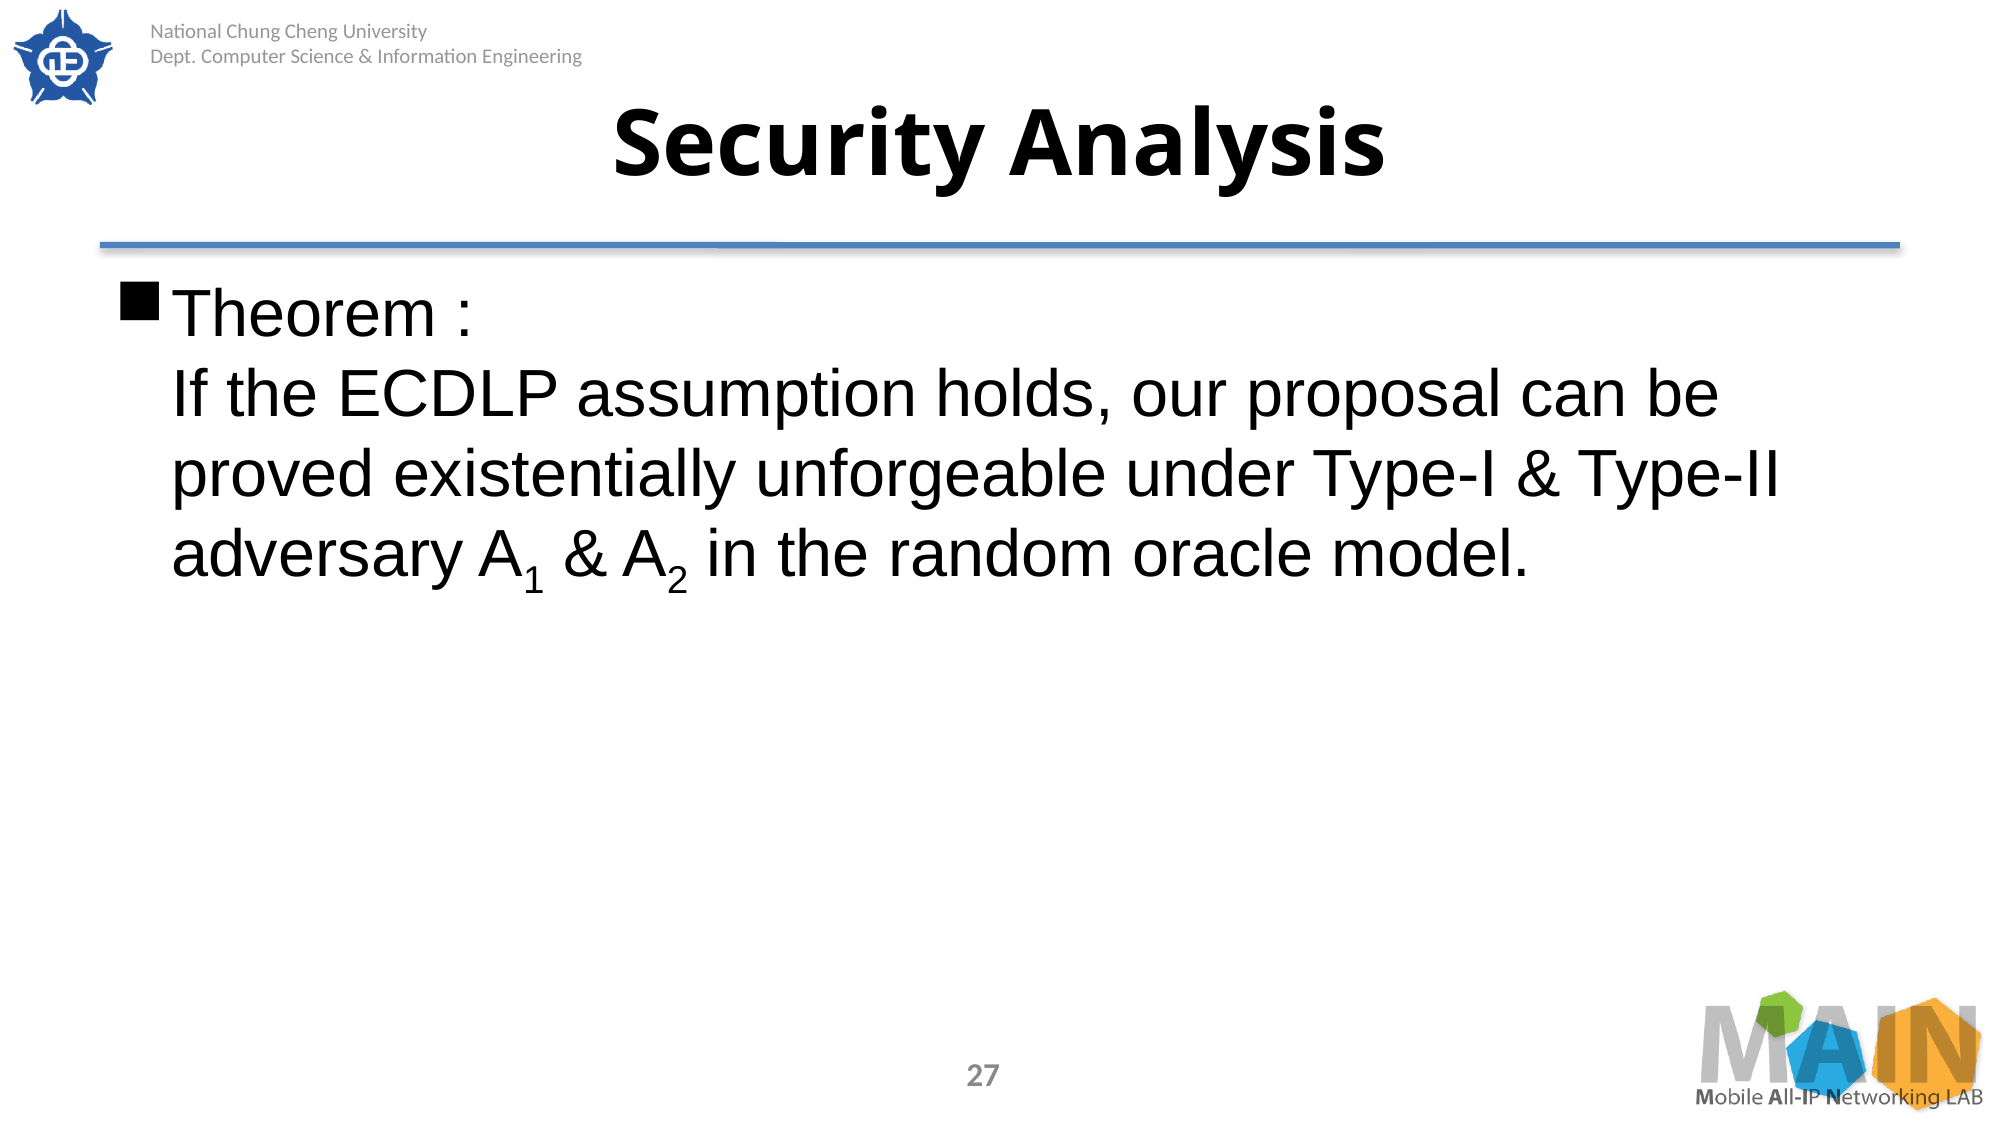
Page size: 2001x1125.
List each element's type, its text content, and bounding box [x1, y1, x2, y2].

picture [0, 0, 126, 113]
list Theorem : If the ECDLP assumption holds, our proposal can be proved existentially unforgeable under Type-I & Type-II adversary A1 & A2 in the random oracle model. [99, 262, 1900, 1005]
picture [1531, 987, 1984, 1113]
title Security Analysis [99, 45, 1900, 233]
slide_number 27 [750, 1042, 1217, 1103]
